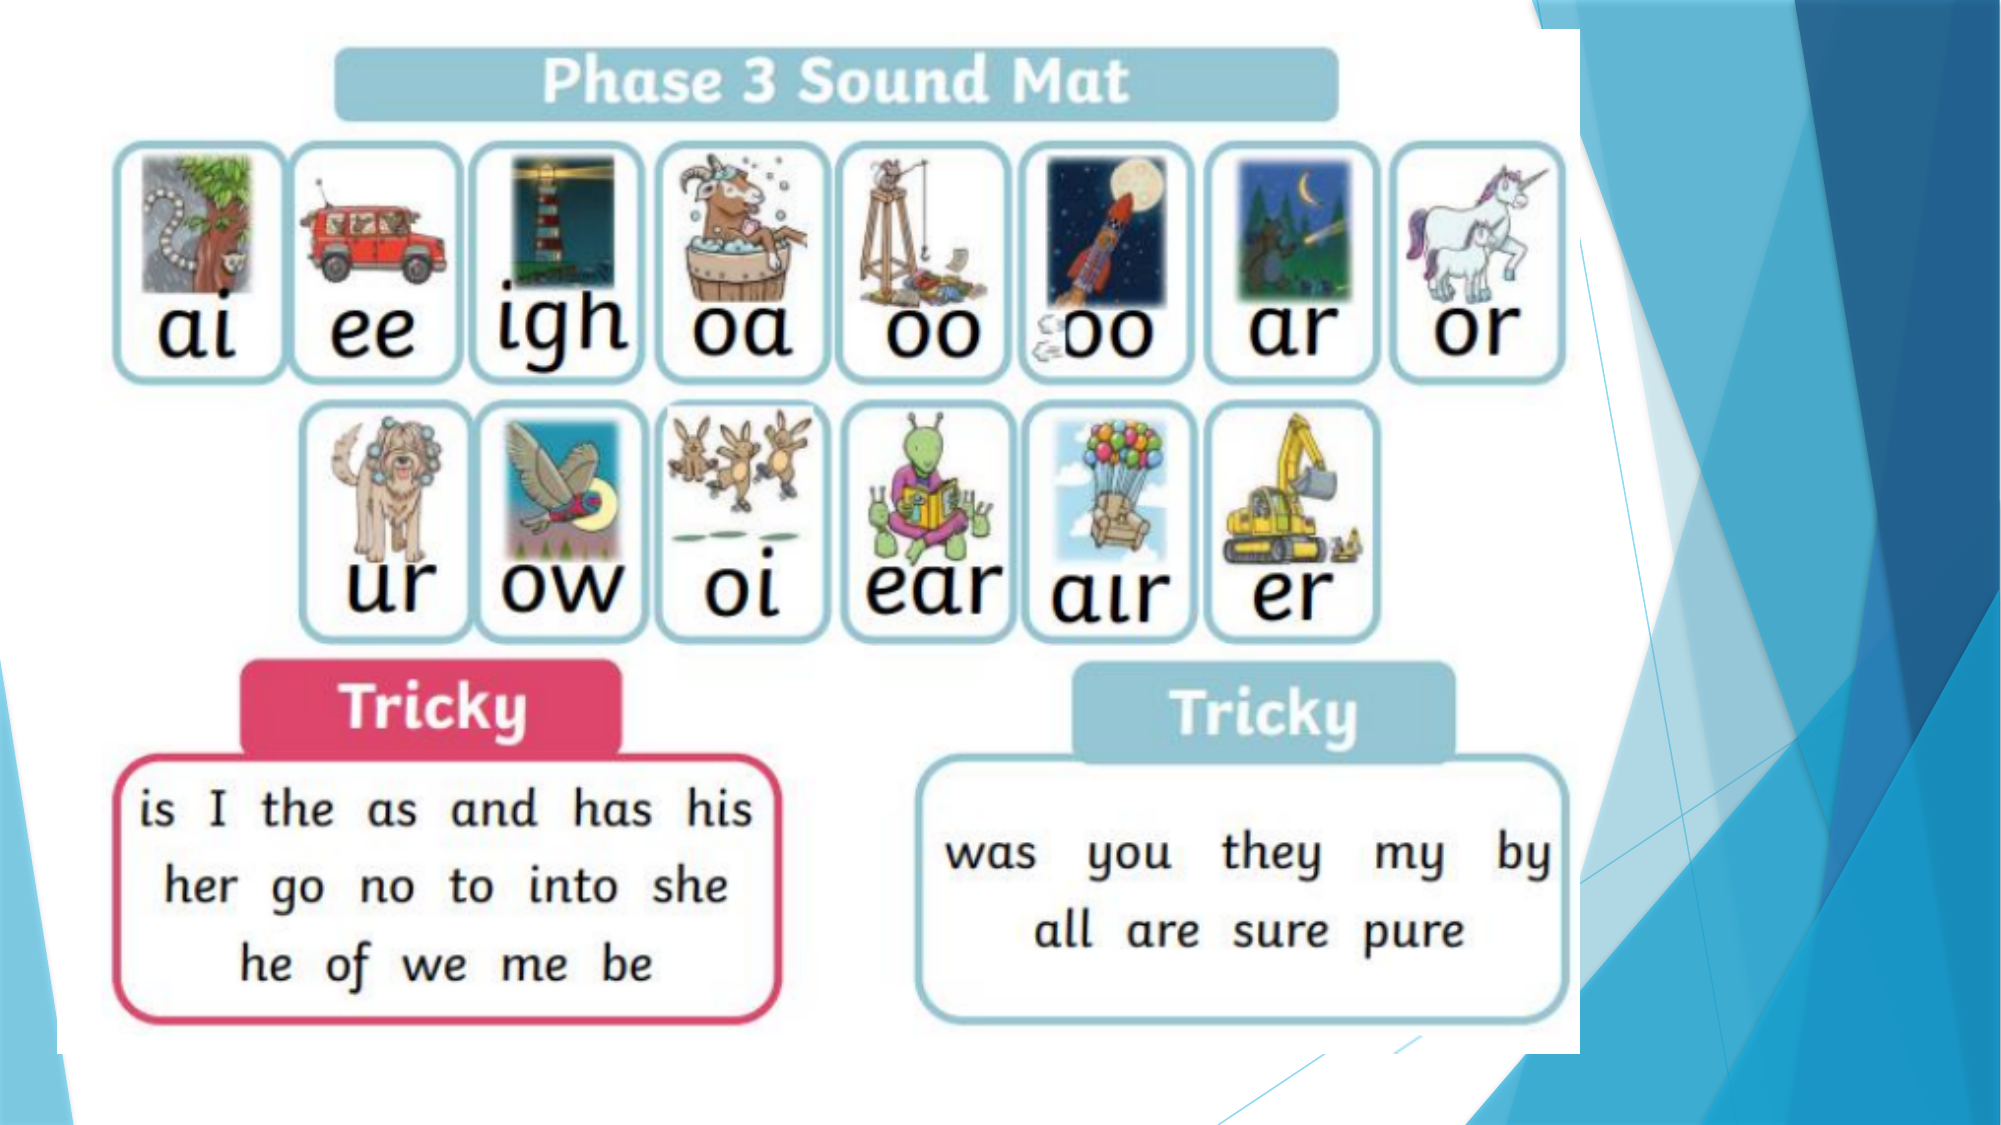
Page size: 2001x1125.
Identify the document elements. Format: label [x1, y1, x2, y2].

picture [57, 28, 1581, 1054]
